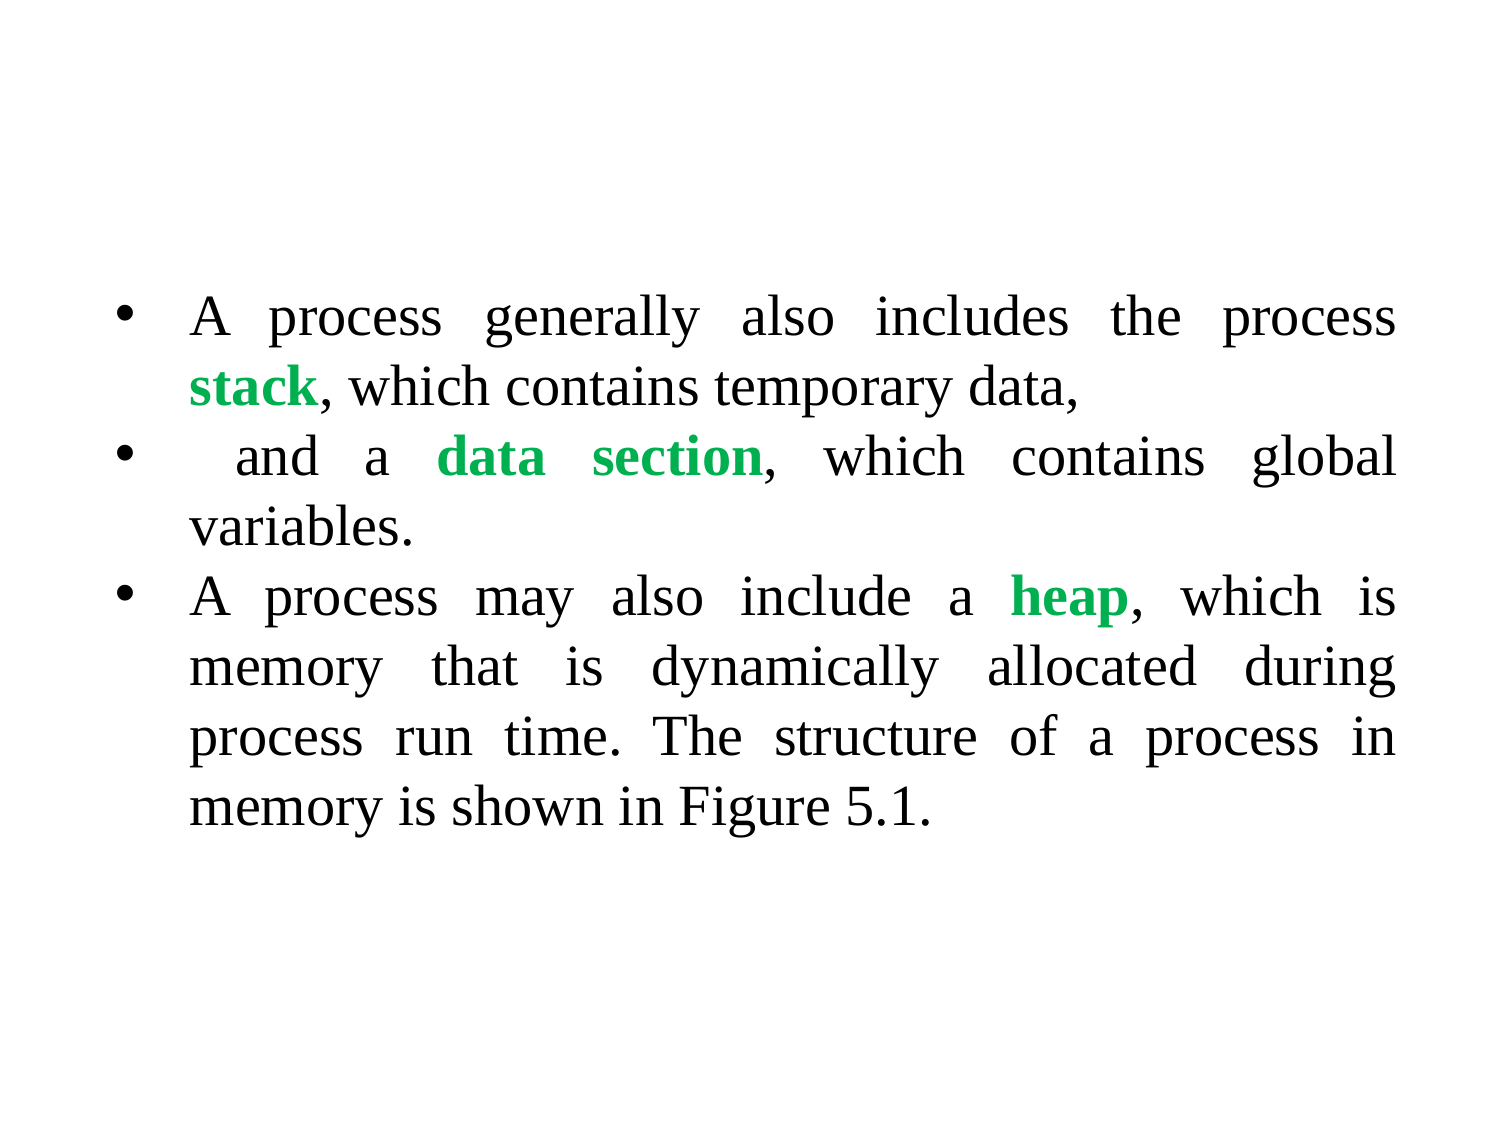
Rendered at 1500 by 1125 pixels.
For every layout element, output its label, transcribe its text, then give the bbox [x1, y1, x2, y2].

text_box A process generally also includes the process stack, which contains temporary data, and a data section, which contains global variables. A process may also include a heap, which is memory that is dynamically allocated during process run time. The structure of a process in memory is shown in Figure 5.1. [99, 200, 1413, 845]
